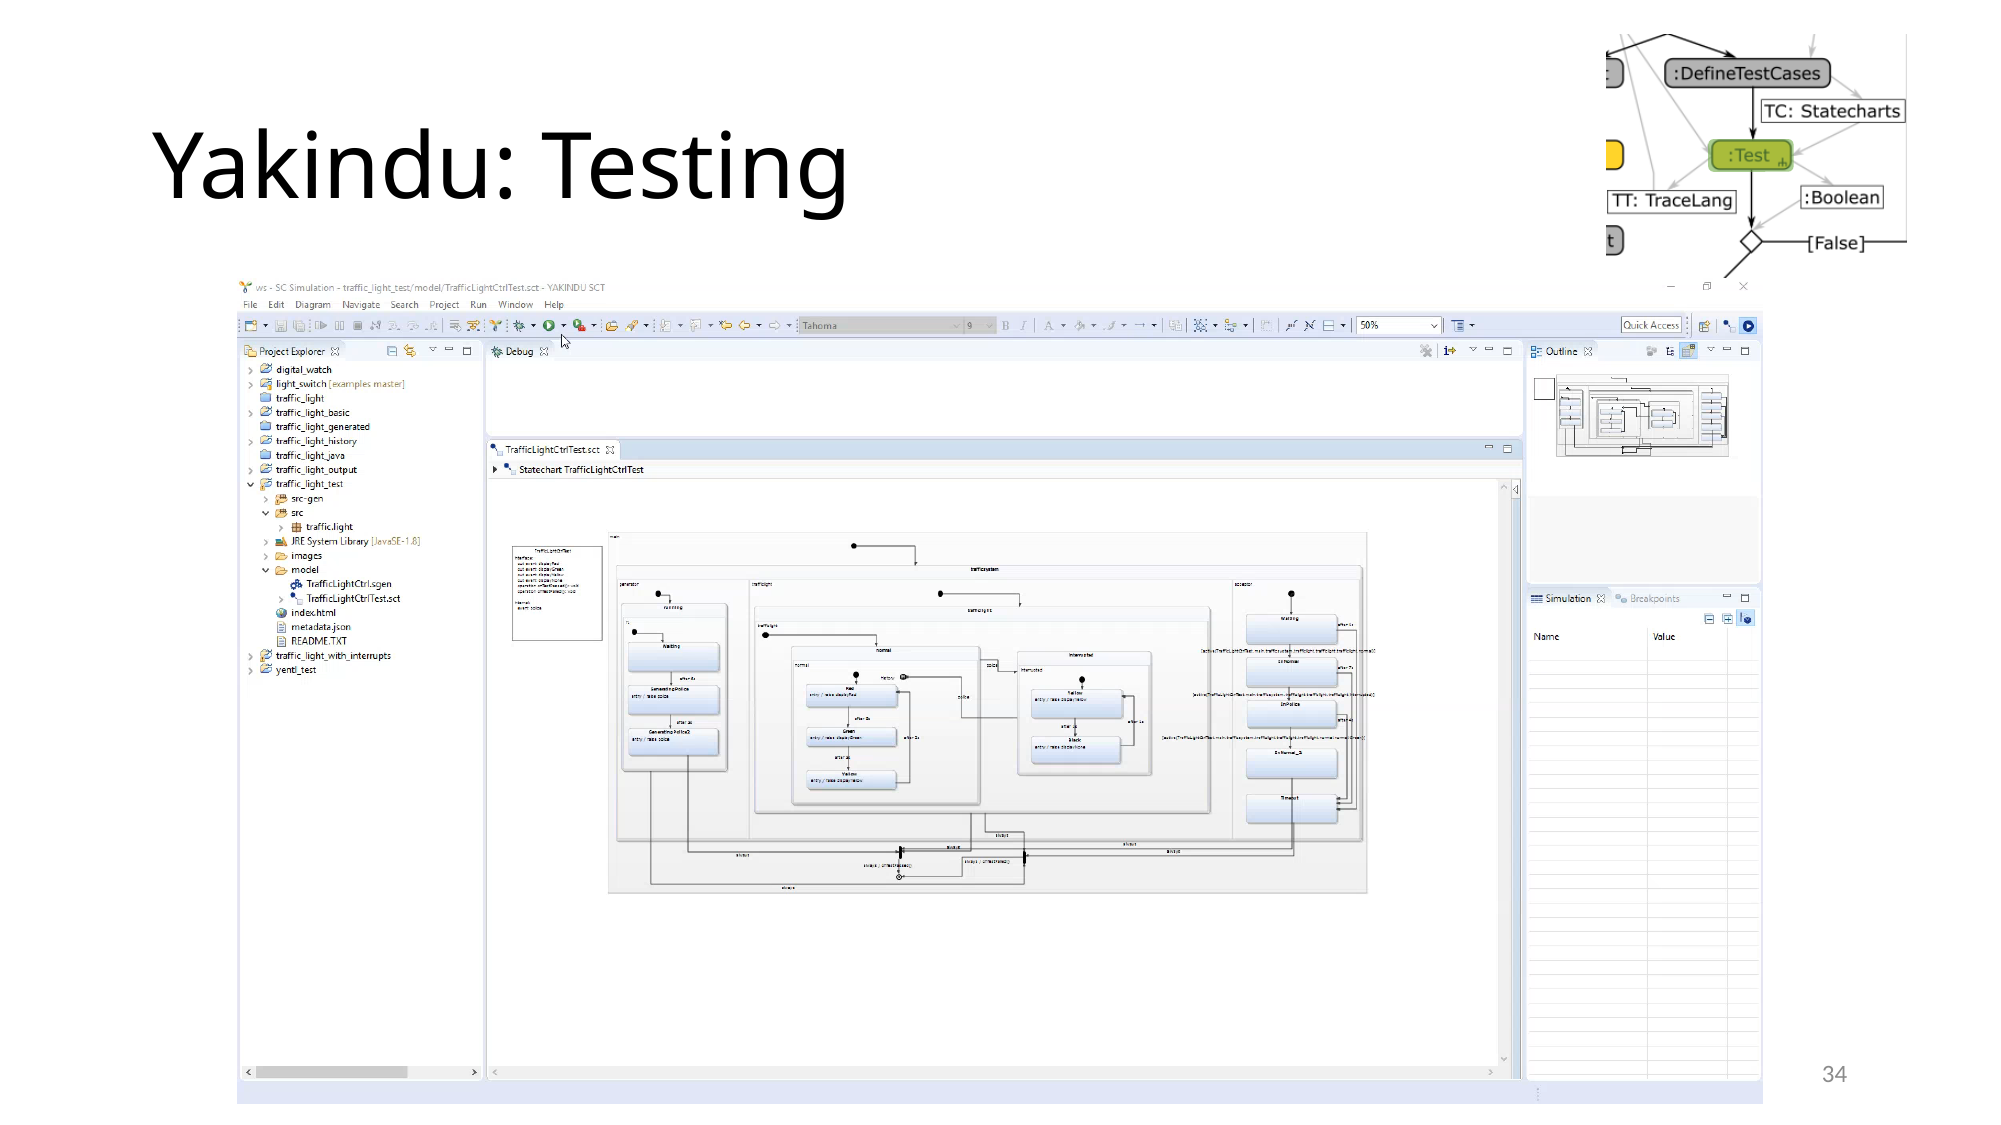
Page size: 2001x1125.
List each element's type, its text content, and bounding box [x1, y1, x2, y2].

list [236, 277, 1764, 1105]
picture [1606, 34, 1907, 278]
slide_number 34 [1764, 1042, 1863, 1103]
title Yakindu: Testing [137, 59, 1606, 278]
